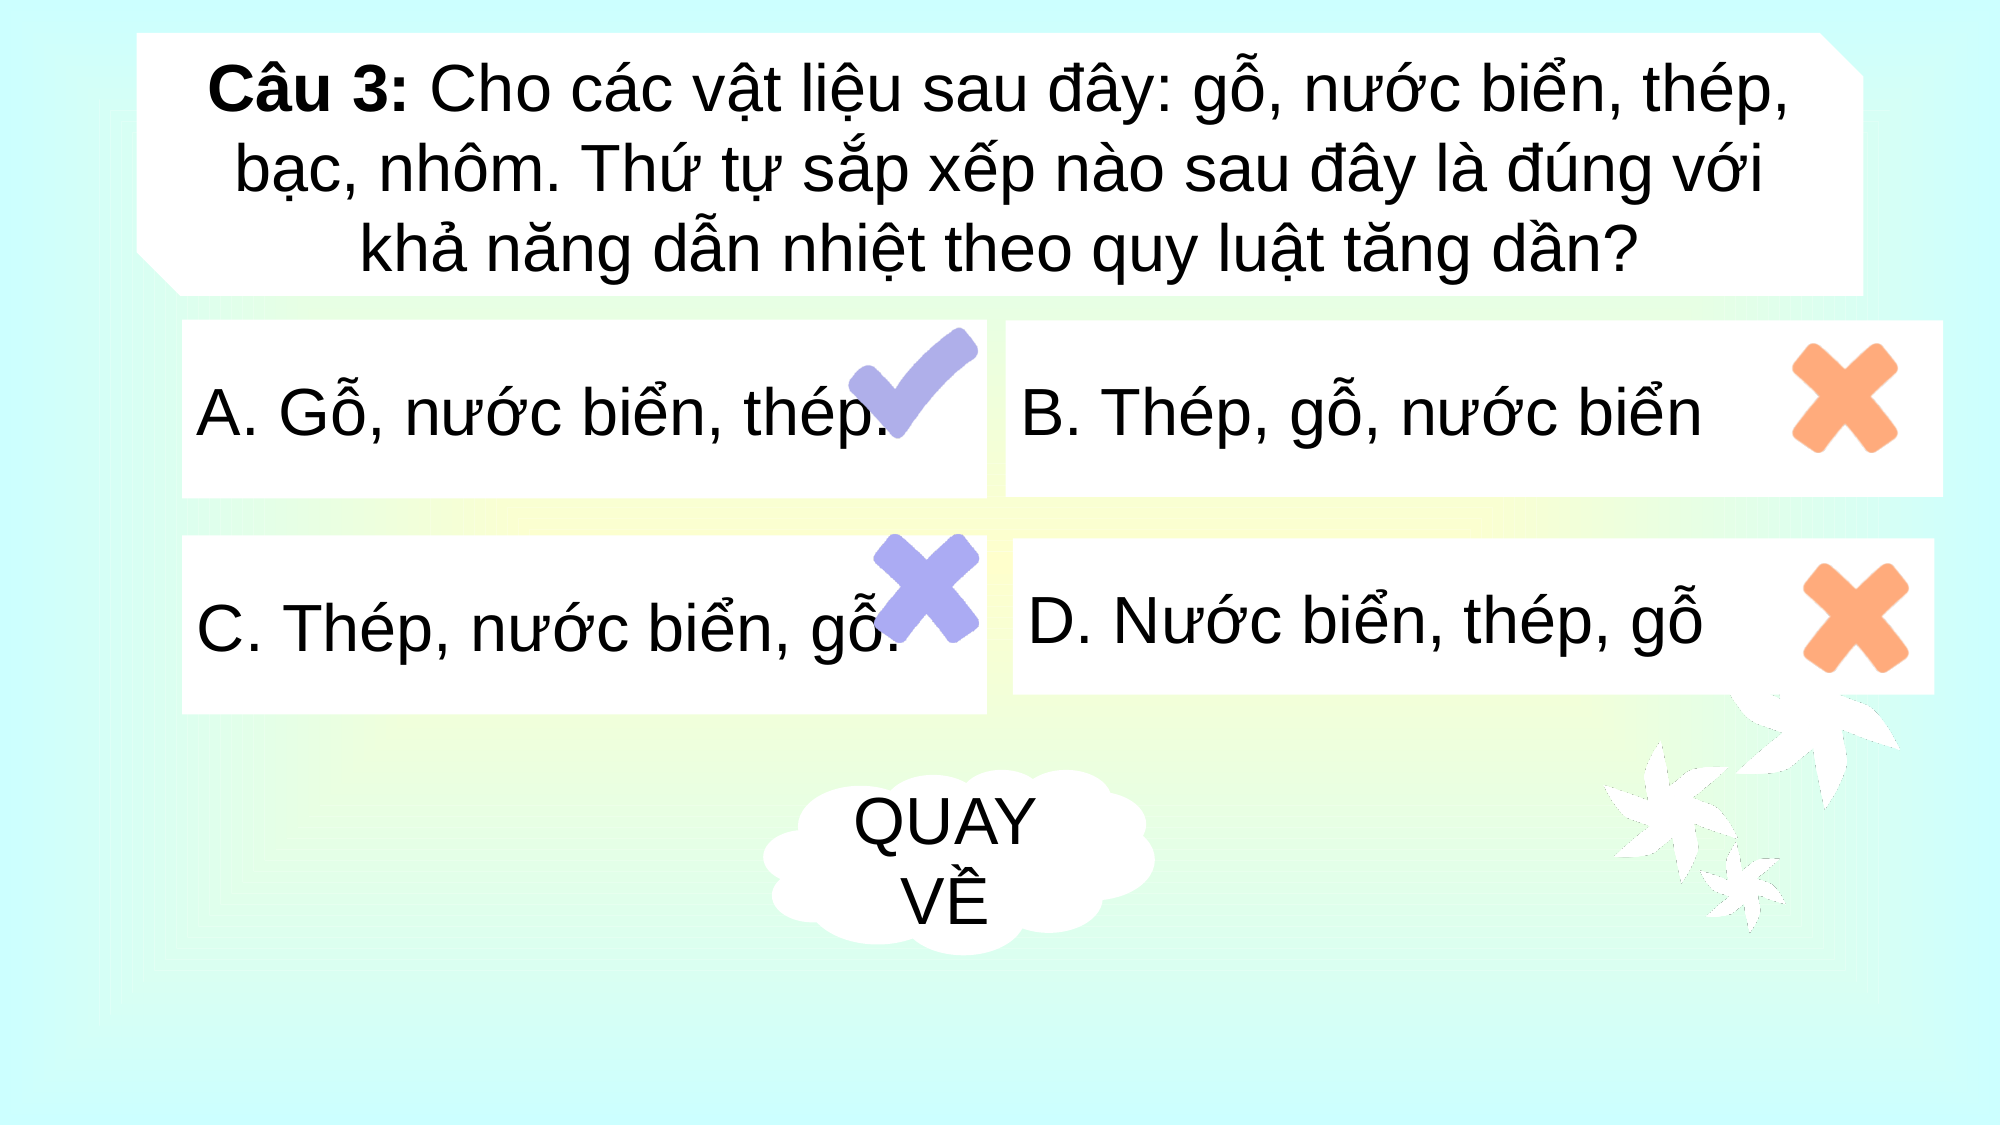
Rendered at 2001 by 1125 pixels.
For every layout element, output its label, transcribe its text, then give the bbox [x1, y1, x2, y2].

text_box Câu 3: Cho các vật liệu sau đây: gỗ, nước biển, thép, bạc, nhôm. Thứ tự sắp xếp nào sau đây là đúng với khả năng dẫn nhiệt theo quy luật tăng dần? [134, 30, 1866, 299]
text_box B. Thép, gỗ, nước biển [1003, 318, 1945, 499]
picture [841, 323, 988, 441]
text_box D. Nước biển, thép, gỗ [1011, 536, 1937, 697]
picture [1603, 560, 1922, 935]
picture [858, 530, 991, 647]
picture [1777, 340, 1911, 457]
text_box QUAY VỀ [763, 769, 1155, 956]
text_box A. Gỗ, nước biển, thép. [180, 318, 989, 500]
text_box C. Thép, nước biển, gỗ. [180, 533, 989, 717]
